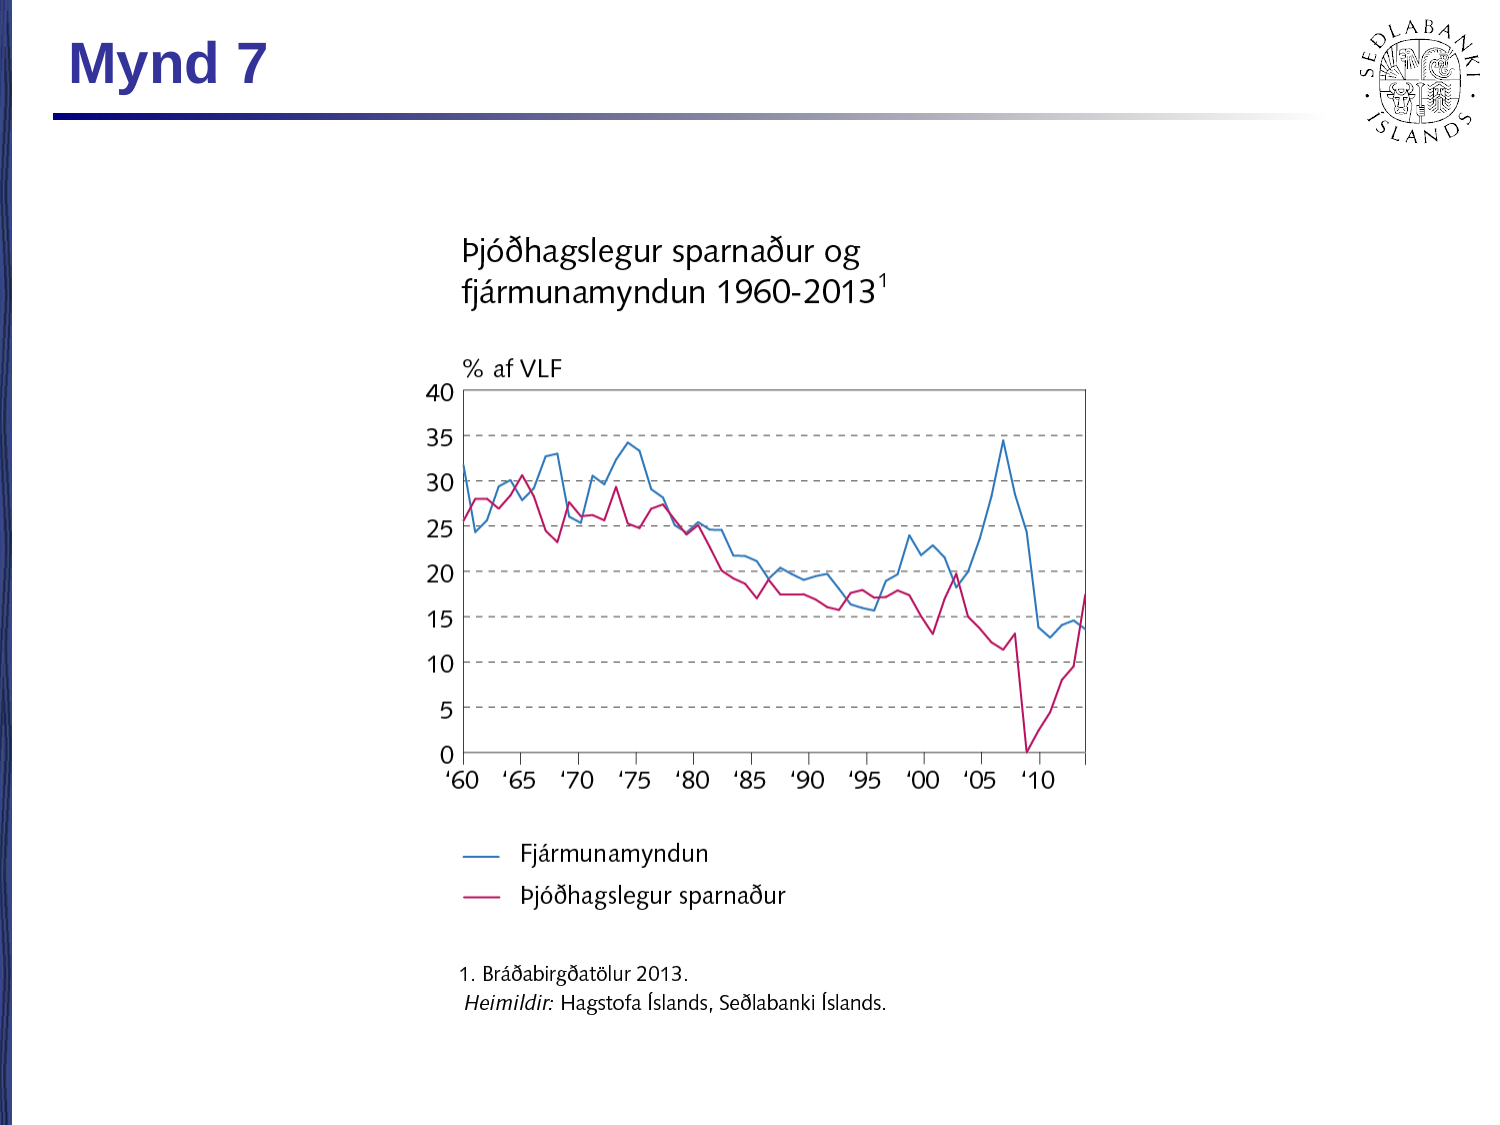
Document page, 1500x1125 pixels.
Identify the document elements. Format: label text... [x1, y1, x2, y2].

picture [1357, 18, 1482, 149]
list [425, 191, 1087, 1016]
title Mynd 7 [52, 10, 1330, 111]
picture [0, 0, 12, 1125]
